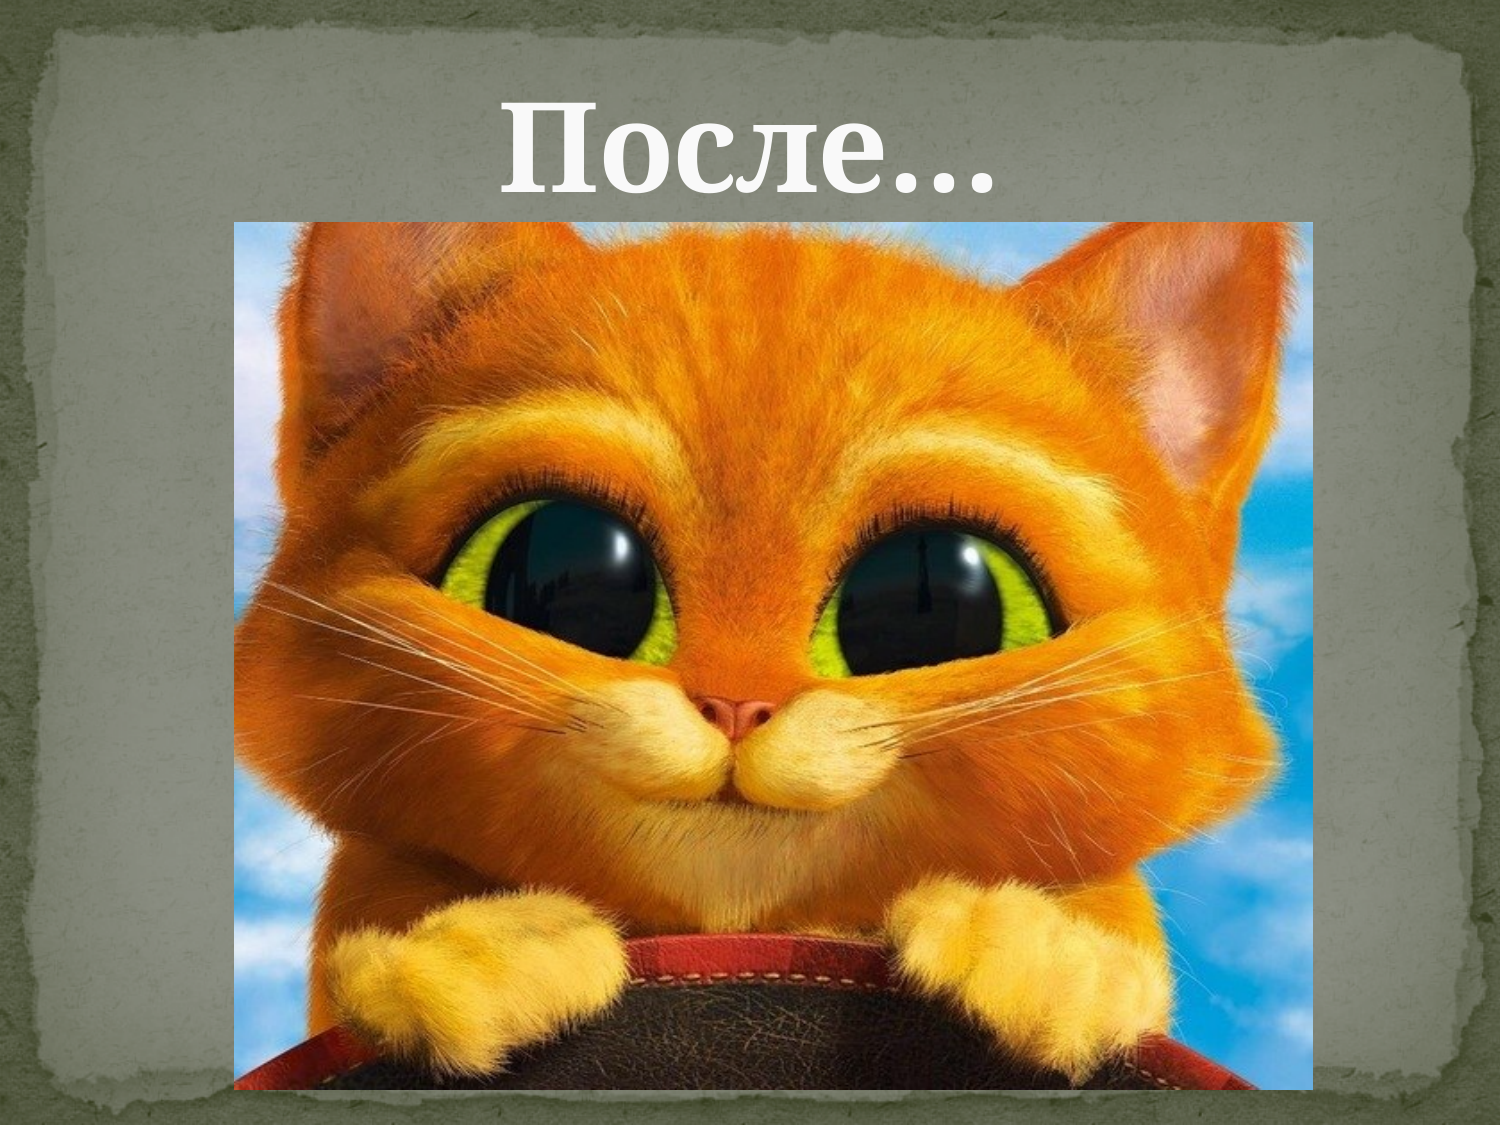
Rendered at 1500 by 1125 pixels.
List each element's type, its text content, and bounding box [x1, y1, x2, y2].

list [237, 225, 1311, 1088]
title После… [74, 24, 1425, 225]
